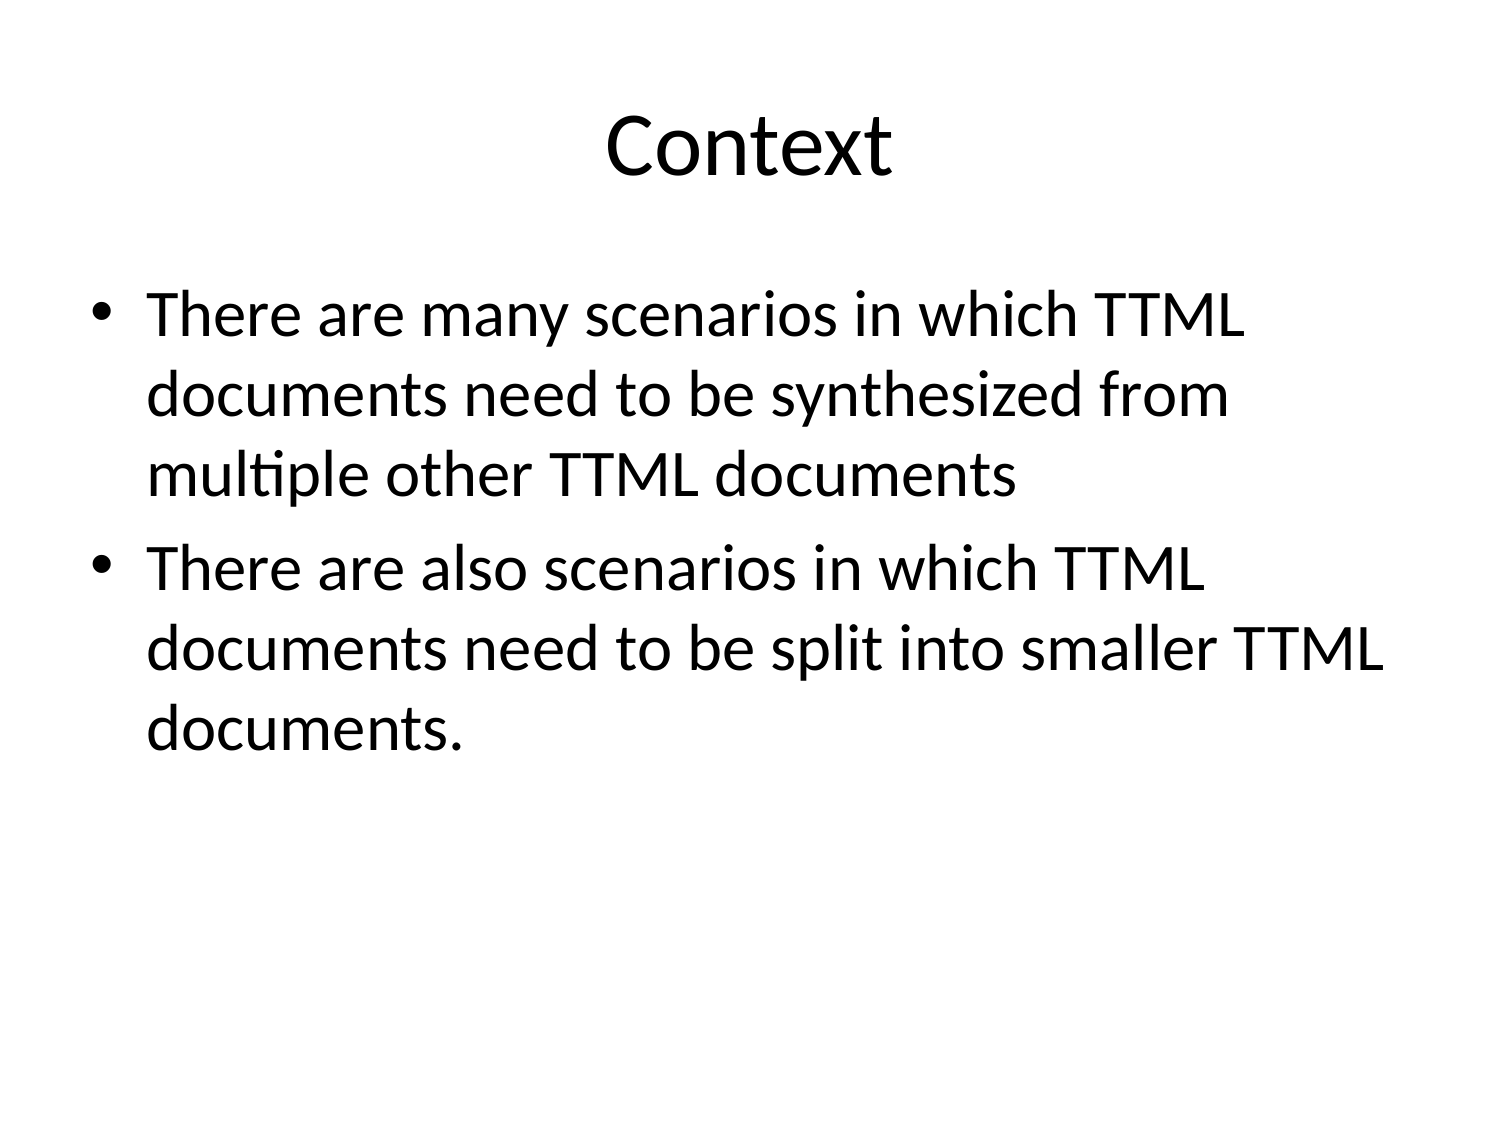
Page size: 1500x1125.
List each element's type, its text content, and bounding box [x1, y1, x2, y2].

list There are many scenarios in which TTML documents need to be synthesized from multiple other TTML documents There are also scenarios in which TTML documents need to be split into smaller TTML documents. [75, 262, 1425, 1005]
title Context [75, 45, 1425, 233]
